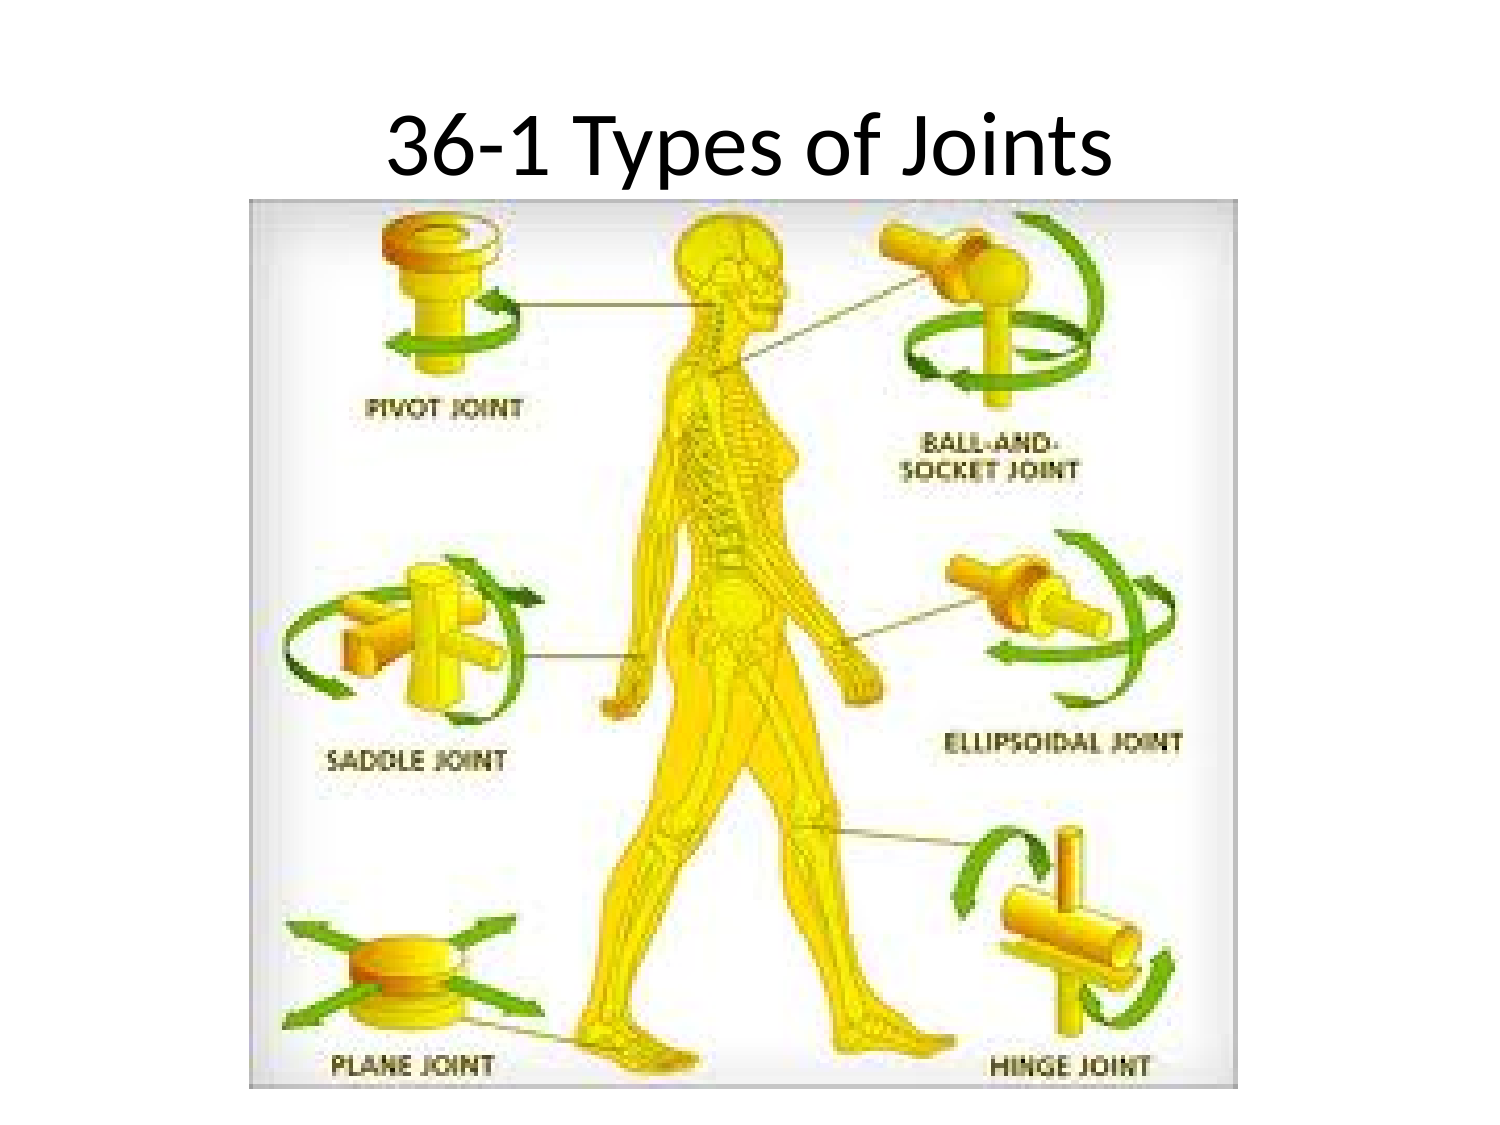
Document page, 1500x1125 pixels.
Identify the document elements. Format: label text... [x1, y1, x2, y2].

picture [249, 199, 1238, 1089]
title 36-1 Types of Joints [75, 45, 1425, 233]
